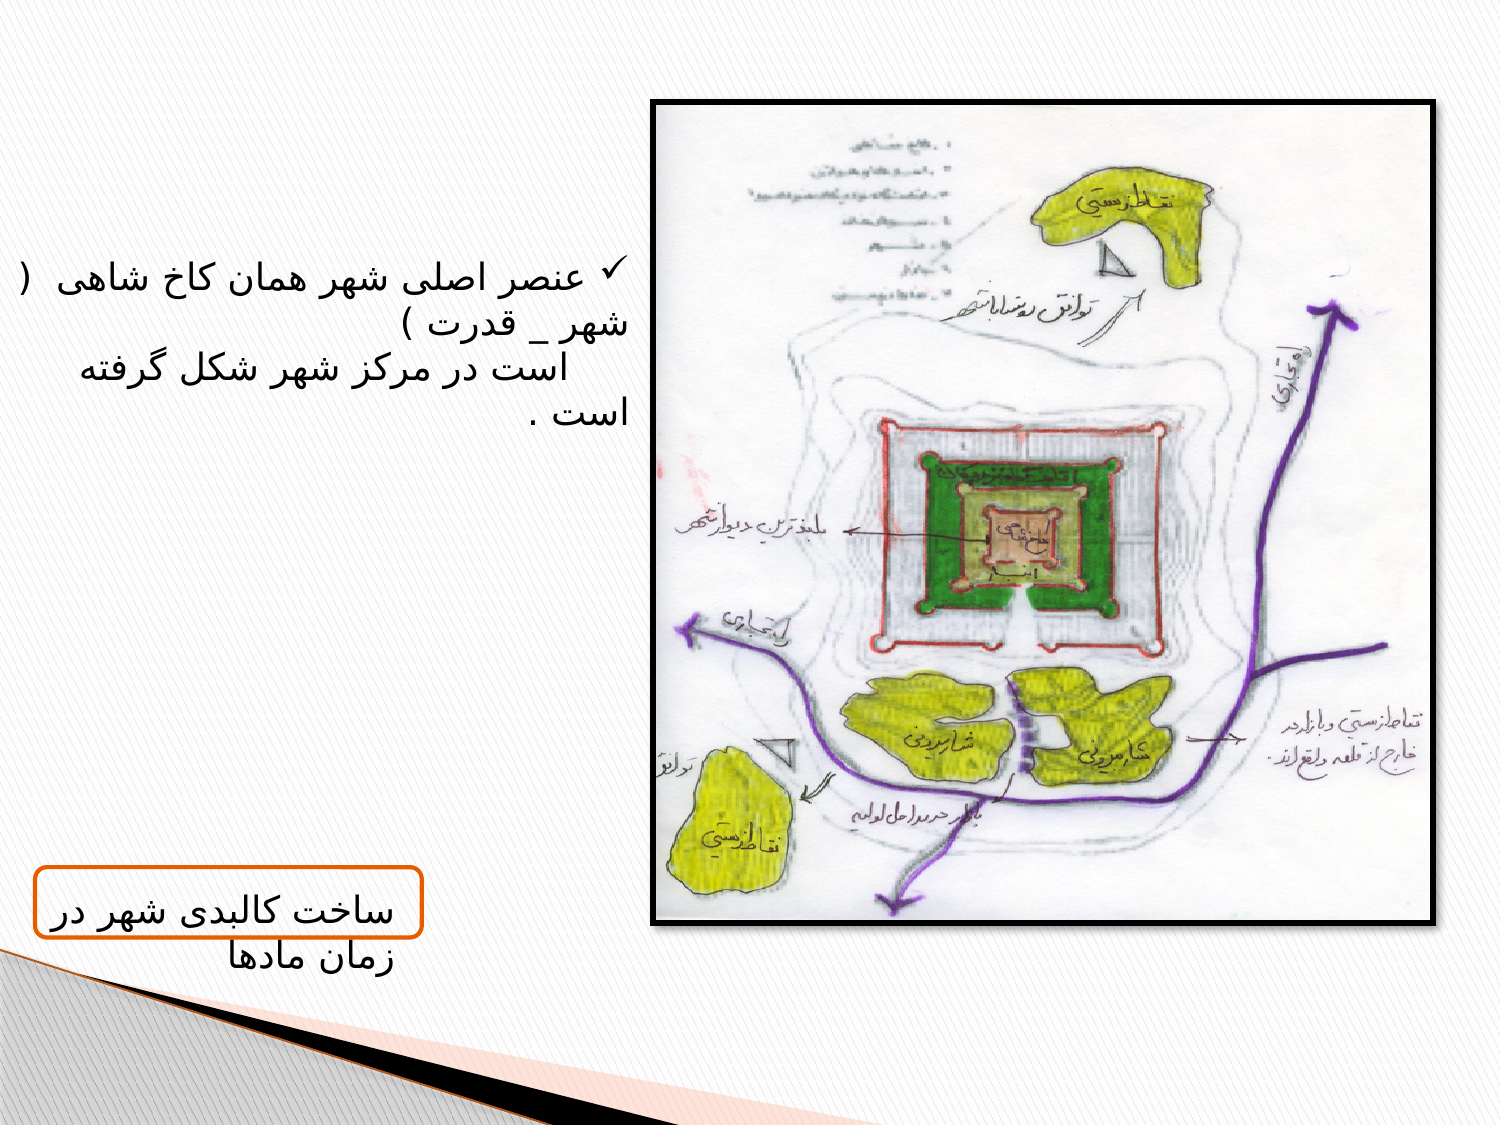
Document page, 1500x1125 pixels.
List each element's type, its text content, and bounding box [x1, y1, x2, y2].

text_box ساخت کالبدی شهر در زمان مادها [11, 878, 411, 984]
text_box [32, 865, 424, 940]
picture [655, 105, 1430, 921]
text_box عنصر اصلی شهر همان کاخ شاهی ( شهر _ قدرت ) است در مرکز شهر شکل گرفته است . [0, 246, 645, 486]
